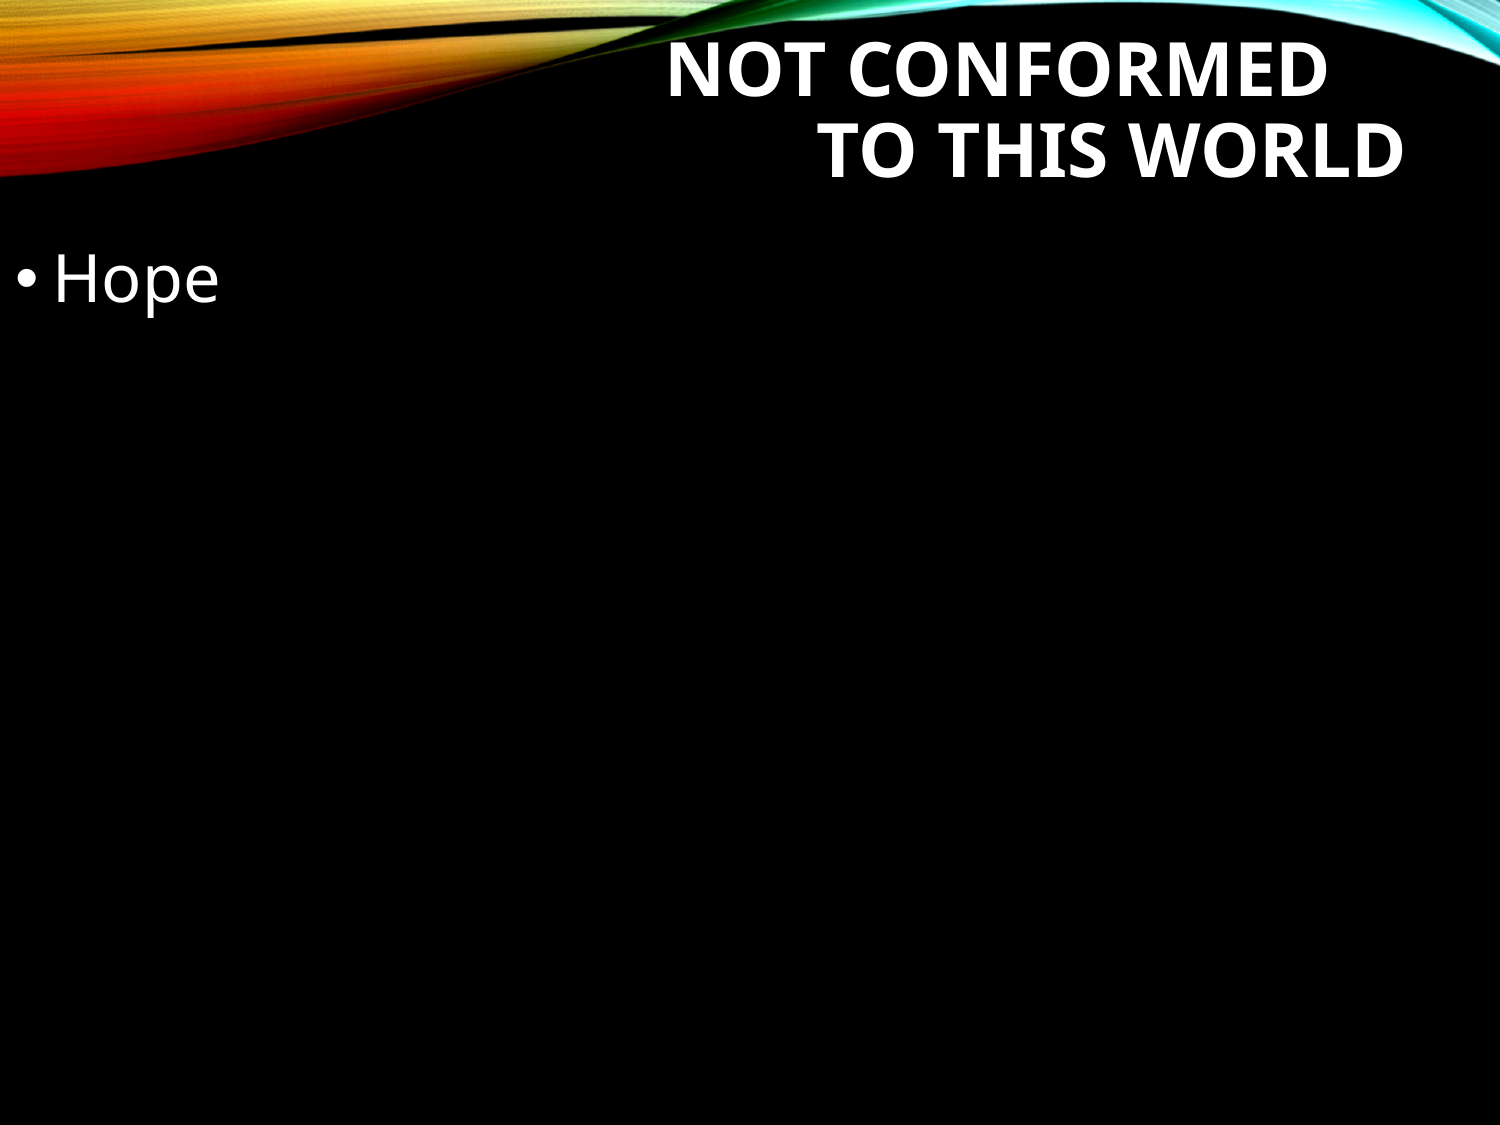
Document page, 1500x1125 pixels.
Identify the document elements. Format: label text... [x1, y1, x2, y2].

picture [0, 0, 1500, 178]
list Hope [0, 237, 1500, 1125]
title Not Conformed to this world [50, 24, 1425, 200]
